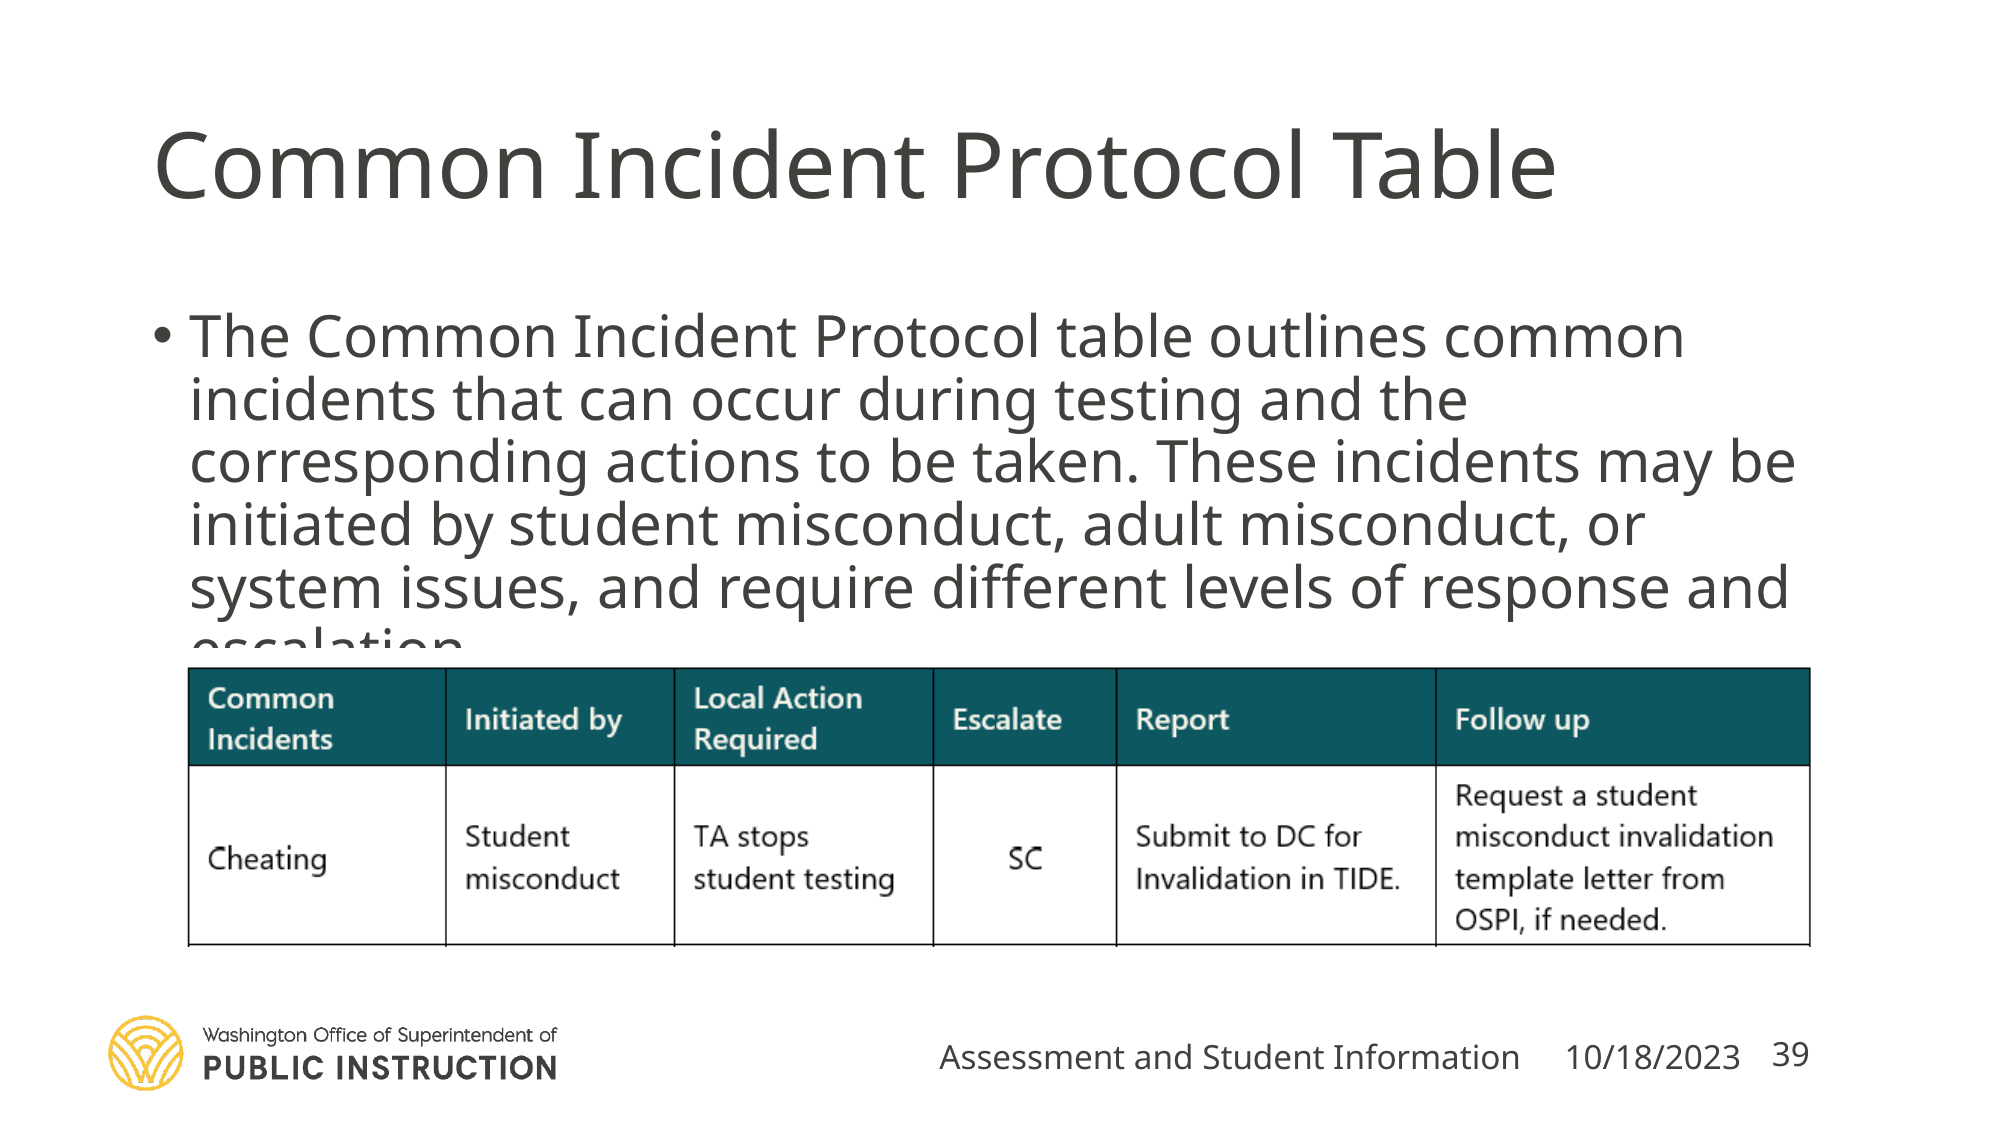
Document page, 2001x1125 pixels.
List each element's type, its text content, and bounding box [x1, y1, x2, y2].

slide_number 39 [1756, 1025, 1863, 1086]
list The Common Incident Protocol table outlines common incidents that can occur during testing and the corresponding actions to be taken. These incidents may be initiated by student misconduct, adult misconduct, or system issues, and require different levels of response and escalation. [137, 299, 1863, 998]
picture [108, 1015, 558, 1091]
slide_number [1537, 1025, 1756, 1086]
footer Assessment and Student Information [582, 1025, 1537, 1086]
title Common Incident Protocol Table [137, 59, 1863, 278]
picture [176, 648, 1820, 947]
